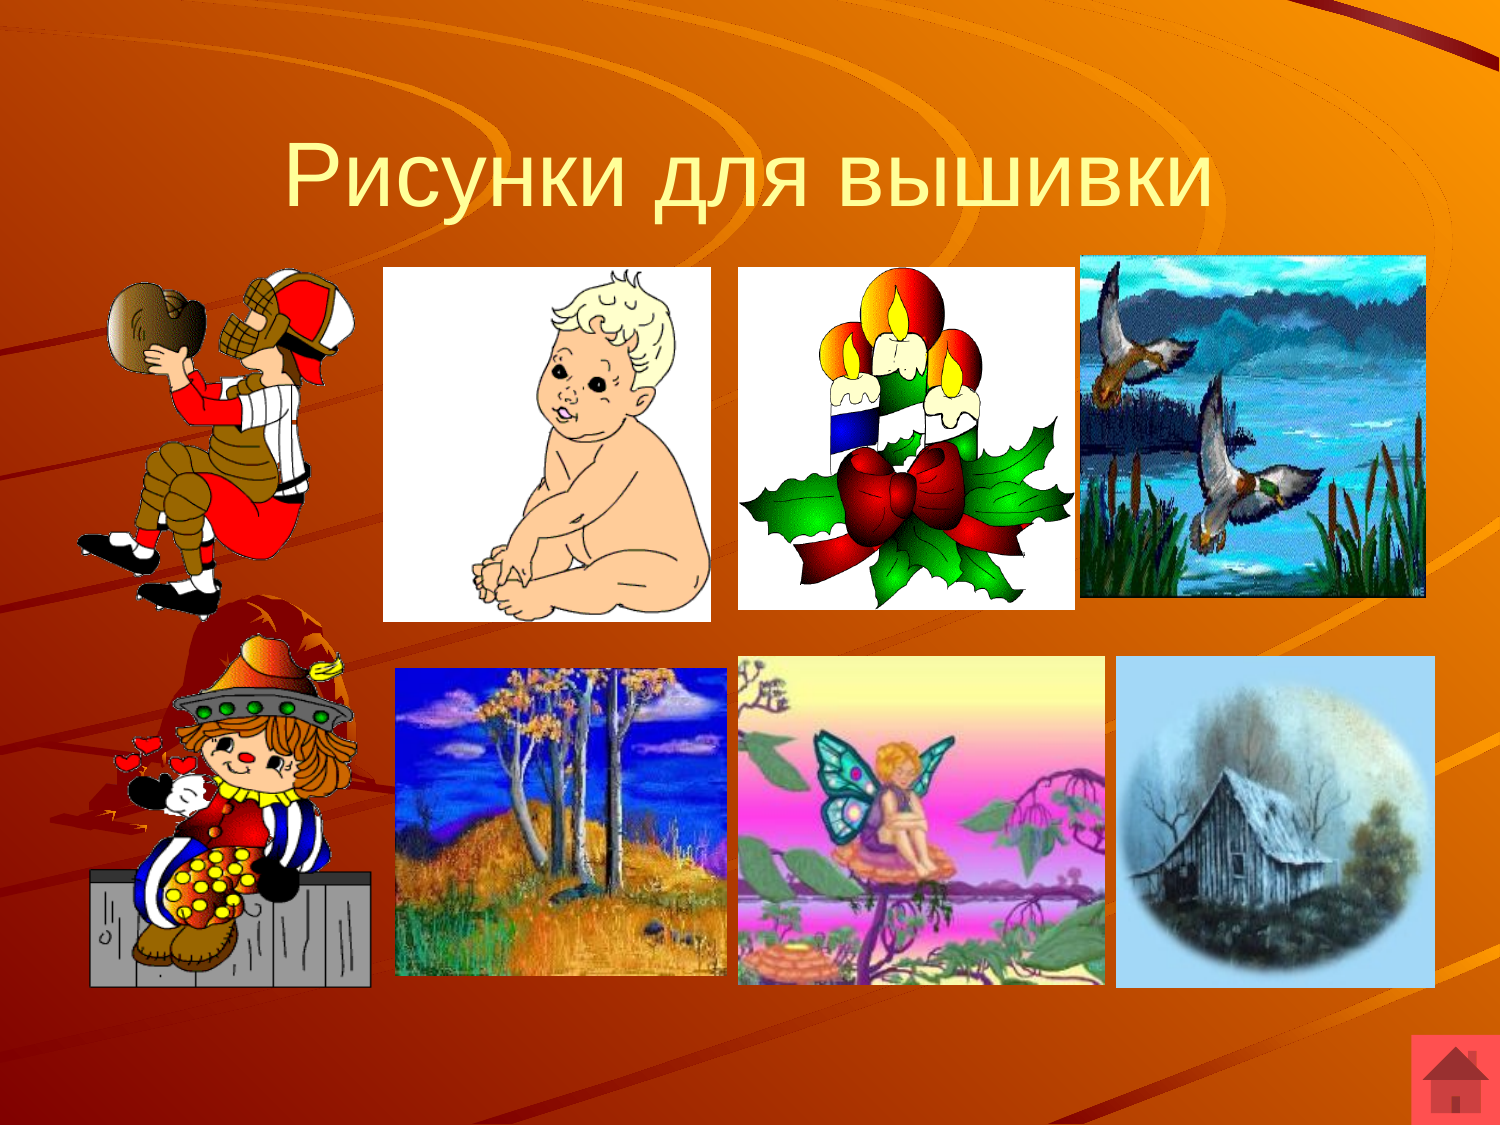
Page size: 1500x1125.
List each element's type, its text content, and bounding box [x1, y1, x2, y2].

title Рисунки для вышивки [75, 26, 1425, 233]
picture [738, 266, 1075, 610]
picture [383, 266, 712, 622]
picture [395, 668, 727, 976]
picture [1115, 656, 1436, 988]
picture [88, 633, 373, 989]
picture [1080, 255, 1426, 599]
text_box [1411, 1034, 1500, 1125]
picture [737, 656, 1105, 985]
picture [76, 266, 356, 622]
